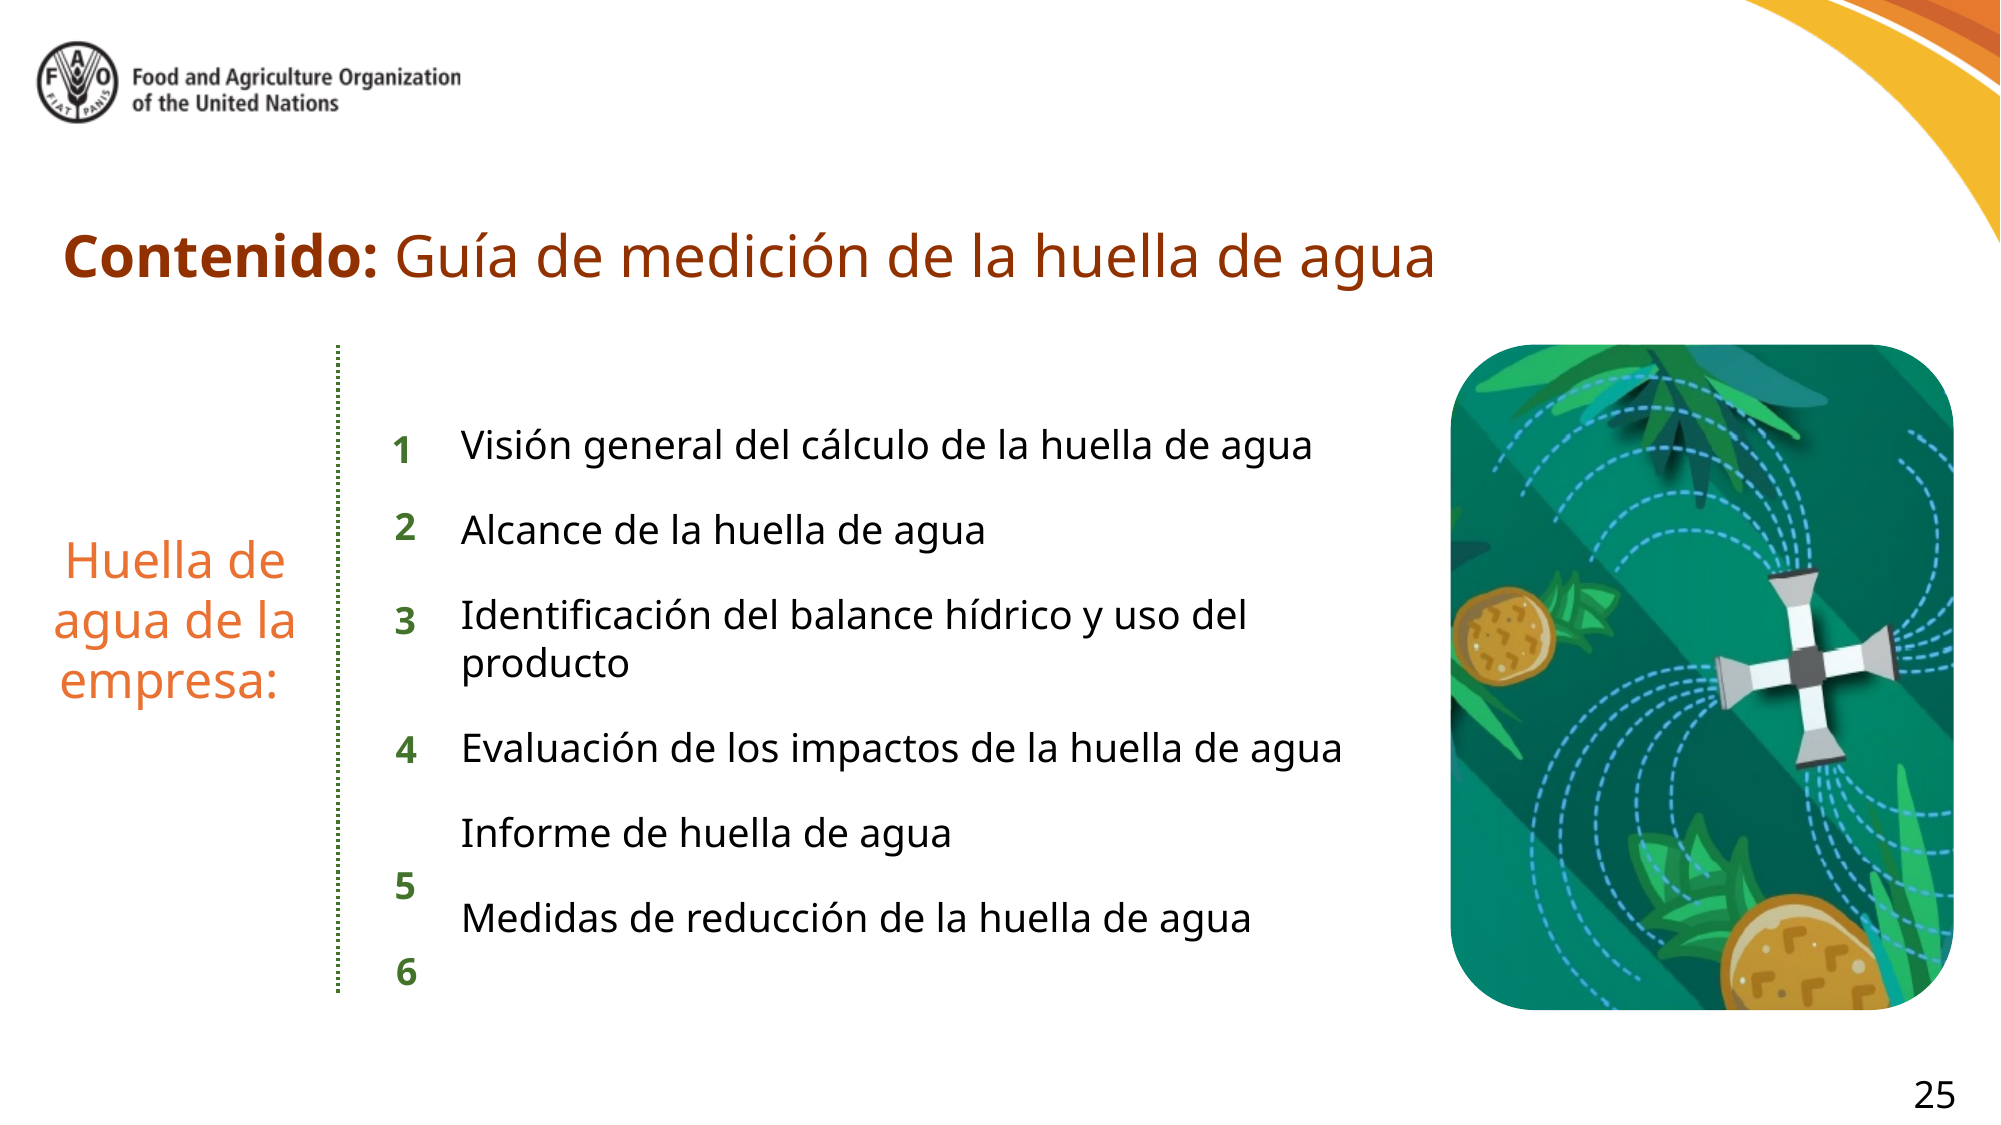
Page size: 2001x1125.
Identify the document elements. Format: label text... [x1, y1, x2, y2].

picture [0, 2, 496, 139]
text_box 1 [358, 418, 447, 478]
text_box Visión general del cálculo de la huella de agua Alcance de la huella de agua Identificación del balance hídrico y uso del producto Evaluación de los impactos de la huella de agua Informe de huella de agua Medidas de reducción de la huella de agua [446, 412, 1405, 948]
picture [1737, 0, 2000, 260]
text_box 25 [1898, 1063, 2000, 1125]
text_box 6 [363, 940, 451, 1001]
picture [1450, 344, 1955, 1011]
text_box Huella de agua de la empresa: [13, 520, 337, 716]
title Contenido: Guía de medición de la huella de agua [47, 220, 1949, 298]
text_box 5 [361, 854, 449, 914]
text_box 4 [362, 718, 451, 779]
text_box 2 [361, 496, 449, 556]
text_box 3 [361, 589, 449, 650]
